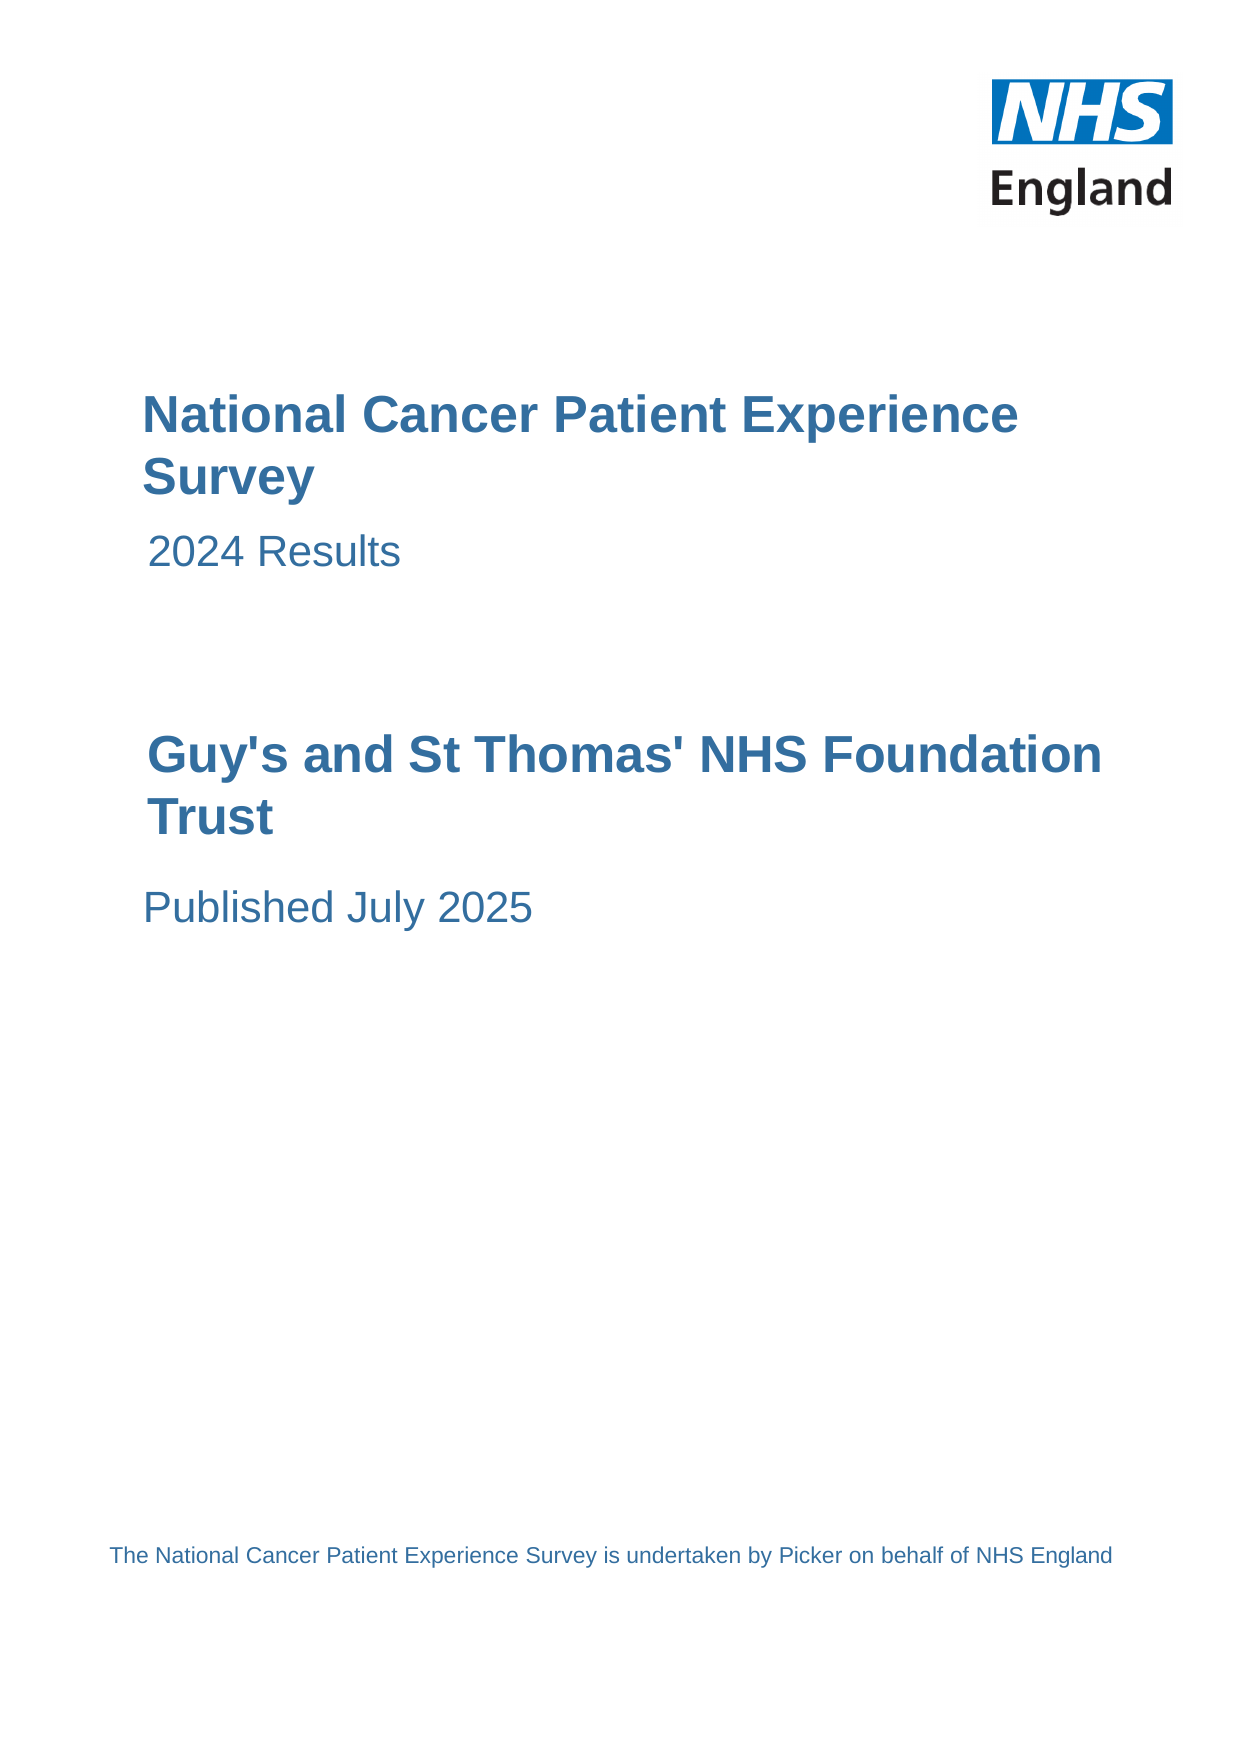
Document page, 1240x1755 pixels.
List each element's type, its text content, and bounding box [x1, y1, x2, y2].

text_box 2024 Results [145, 520, 406, 575]
text_box Guy's and St Thomas' NHS Foundation Trust [145, 718, 1158, 846]
picture [977, 72, 1183, 228]
text_box The National Cancer Patient Experience Survey is undertaken by Picker on behalf of NHS England [107, 1538, 1119, 1568]
title National Cancer Patient Experience Survey [140, 378, 1033, 674]
text_box Published July 2025 [140, 877, 918, 932]
